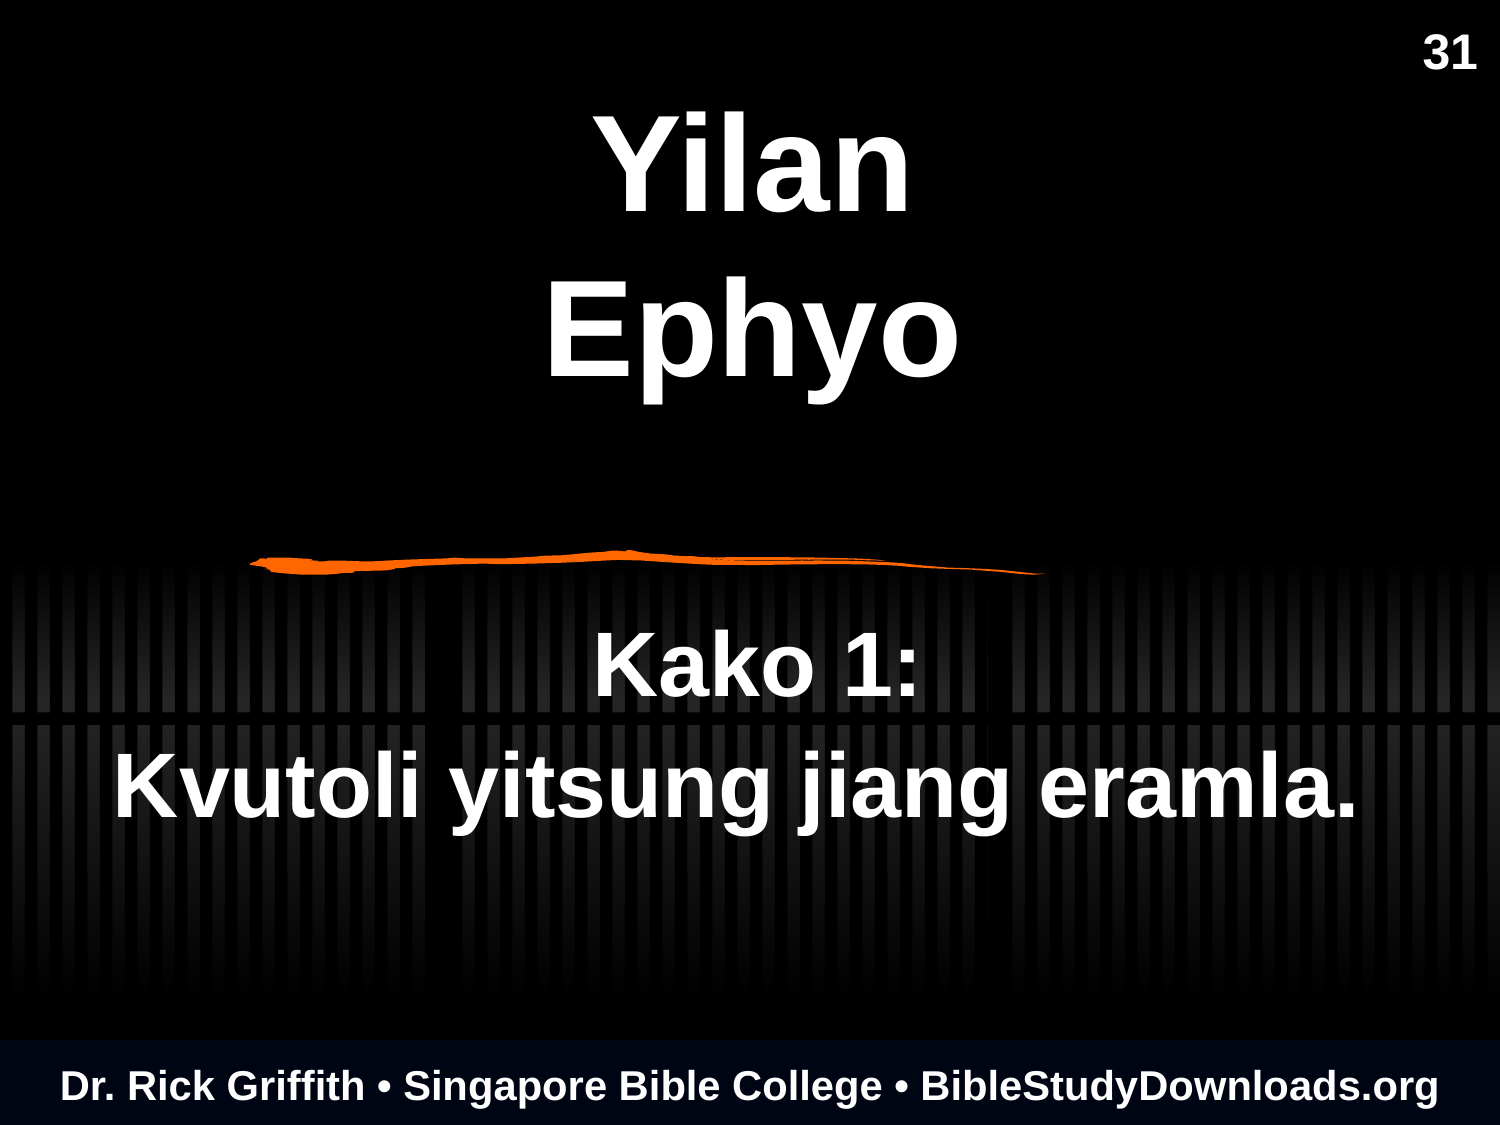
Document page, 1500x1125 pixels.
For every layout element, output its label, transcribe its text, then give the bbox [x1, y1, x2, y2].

title Yilan Ephyo [77, 112, 1428, 500]
text_box Dr. Rick Griffith • Singapore Bible College • BibleStudyDownloads.org [0, 1039, 1500, 1125]
subtitle Kako 1: Kvutoli yitsung jiang eramla. [0, 586, 1500, 874]
text_box 31 [1407, 12, 1494, 88]
